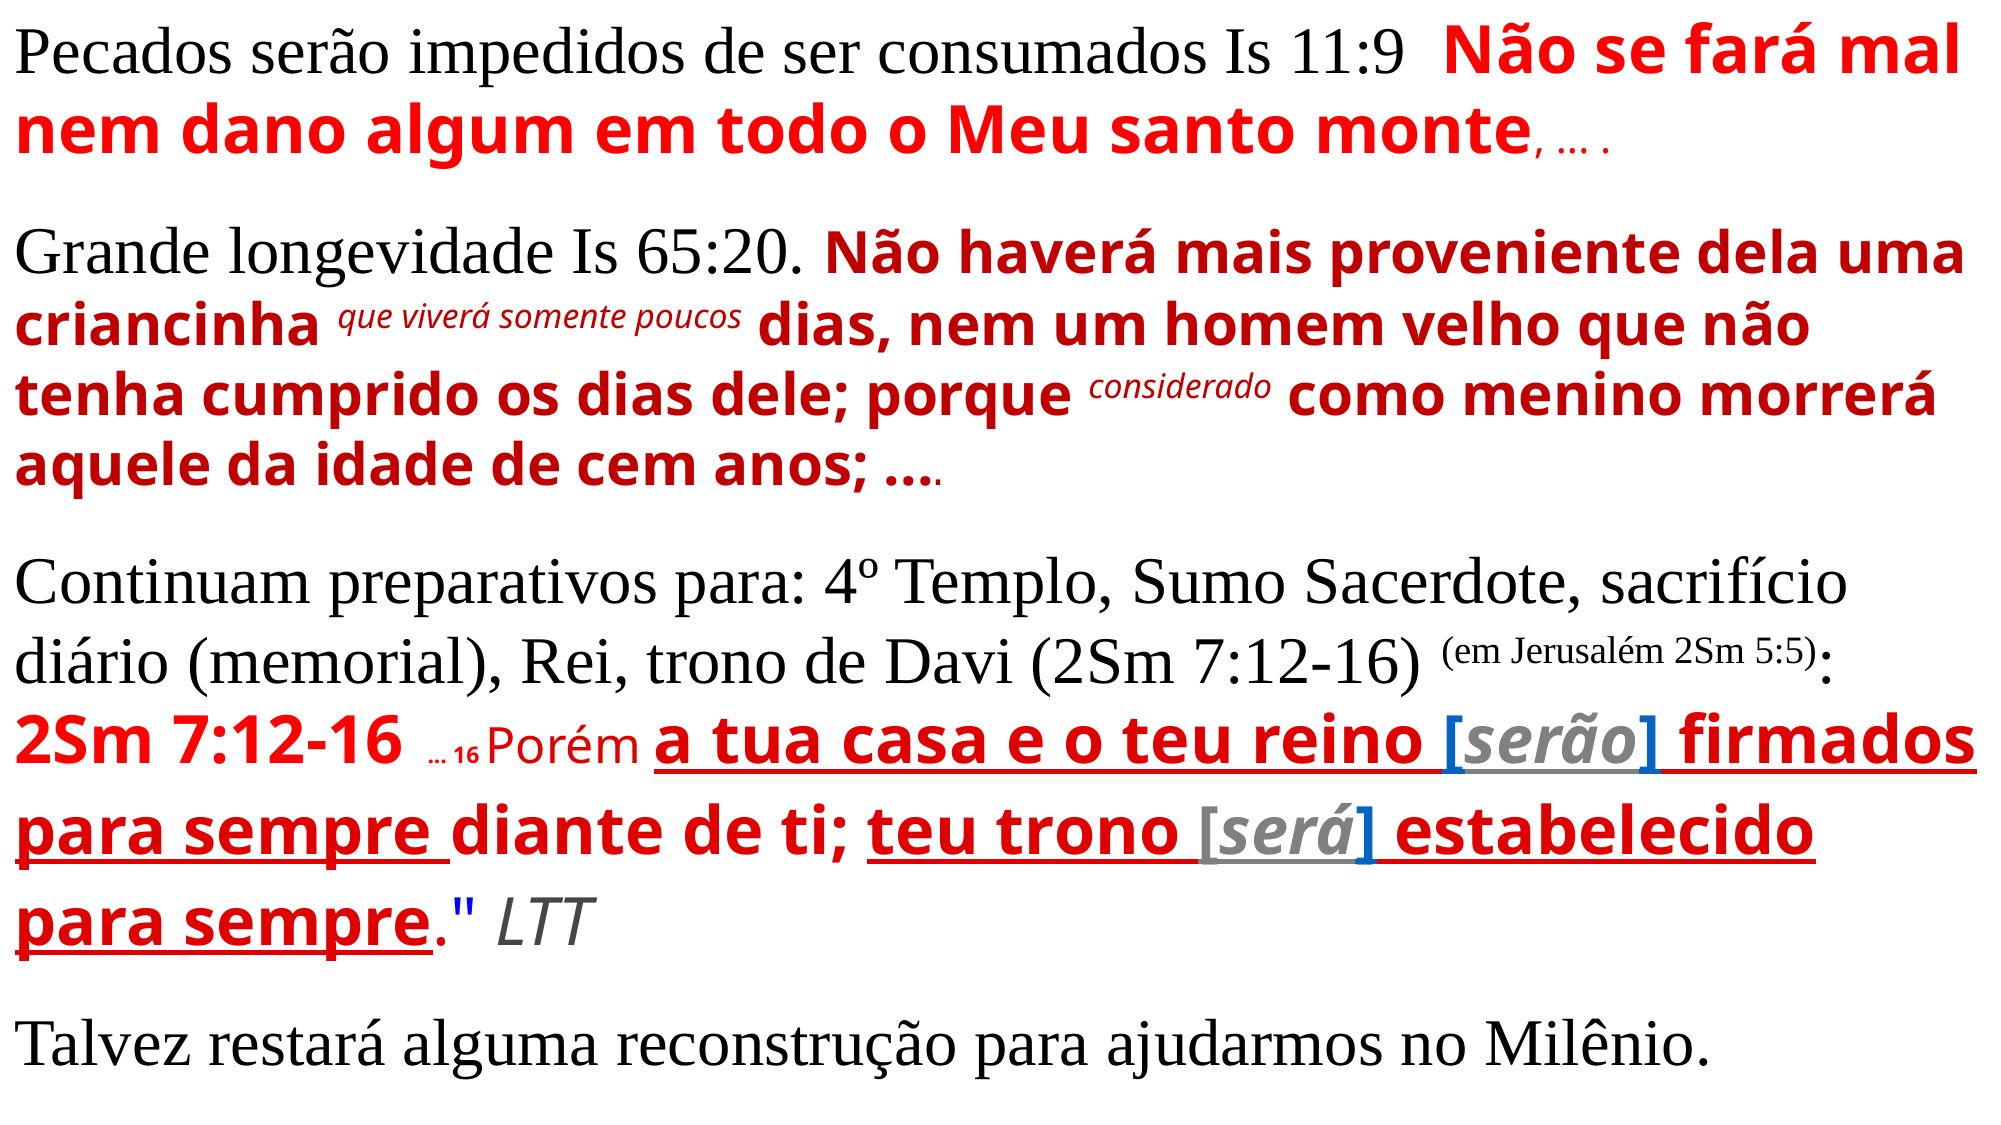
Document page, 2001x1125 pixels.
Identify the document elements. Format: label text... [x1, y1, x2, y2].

text_box Pecados serão impedidos de ser consumados Is 11:9 Não se fará mal nem dano algum em todo o Meu santo monte, ... . Grande longevidade Is 65:20. Não haverá mais proveniente dela uma criancinha que viverá somente poucos dias, nem um homem velho que não tenha cumprido os dias dele; porque considerado como menino morrerá aquele da idade de cem anos; .... Continuam preparativos para: 4º Templo, Sumo Sacerdote, sacrifício diário (memorial), Rei, trono de Davi (2Sm 7:12-16) (em Jerusalém 2Sm 5:5): 2Sm 7:12-16 ... 16 Porém a tua casa e o teu reino [serão] firmados para sempre diante de ti; teu trono [será] estabelecido para sempre." LTT Talvez restará alguma reconstrução para ajudarmos no Milênio. [0, 0, 2000, 1086]
